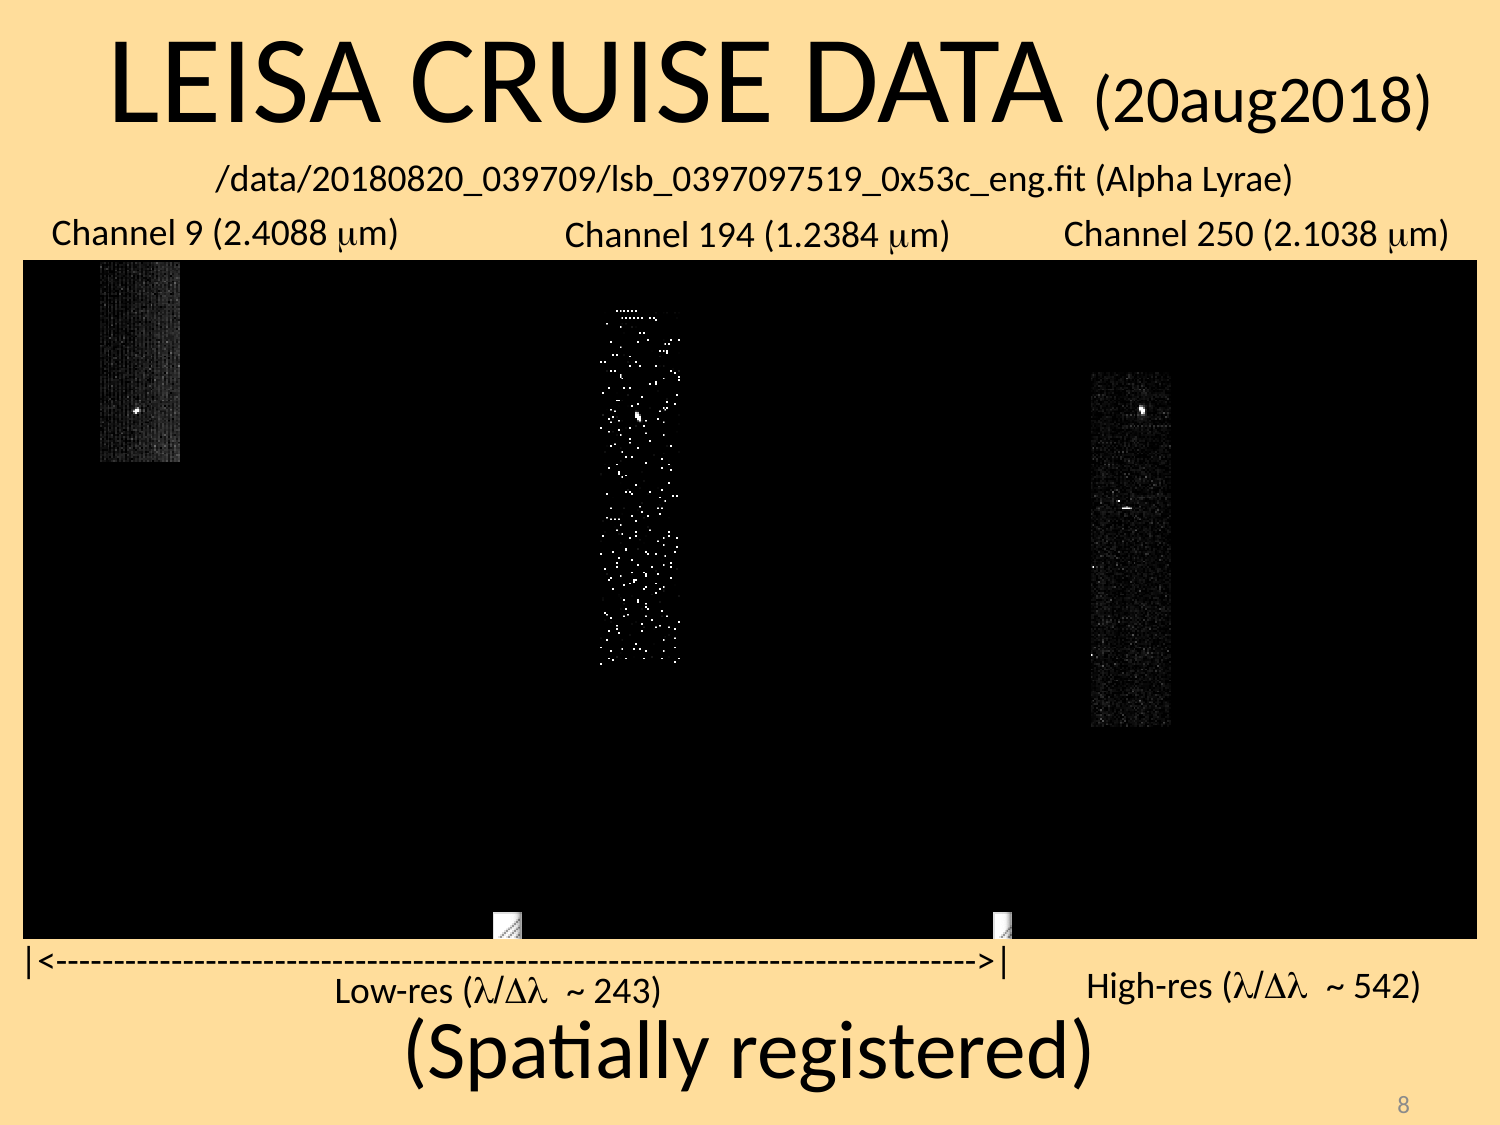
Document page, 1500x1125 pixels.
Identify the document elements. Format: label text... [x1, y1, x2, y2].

list LEISA CRUISE DATA (20aug2018) [51, 18, 1452, 138]
text_box (Spatially registered) [387, 987, 1119, 1103]
text_box Channel 9 (2.4088 mm) [36, 200, 415, 259]
text_box Low-res (l/Dl ~ 243) [319, 989, 387, 1019]
text_box High-res (l/Dl ~ 542) [1071, 954, 1437, 1014]
text_box Channel 250 (2.1038 mm) [1049, 201, 1465, 259]
text_box Channel 194 (1.2384 mm) [550, 203, 966, 259]
text_box /data/20180820_039709/lsb_0397097519_0x53c_eng.fit (Alpha Lyrae) [200, 146, 1354, 206]
slide_number 8 [1074, 1073, 1425, 1125]
text_box |<-------------------------------------------------------------------------------->| [5, 928, 1027, 989]
picture [23, 260, 1478, 939]
